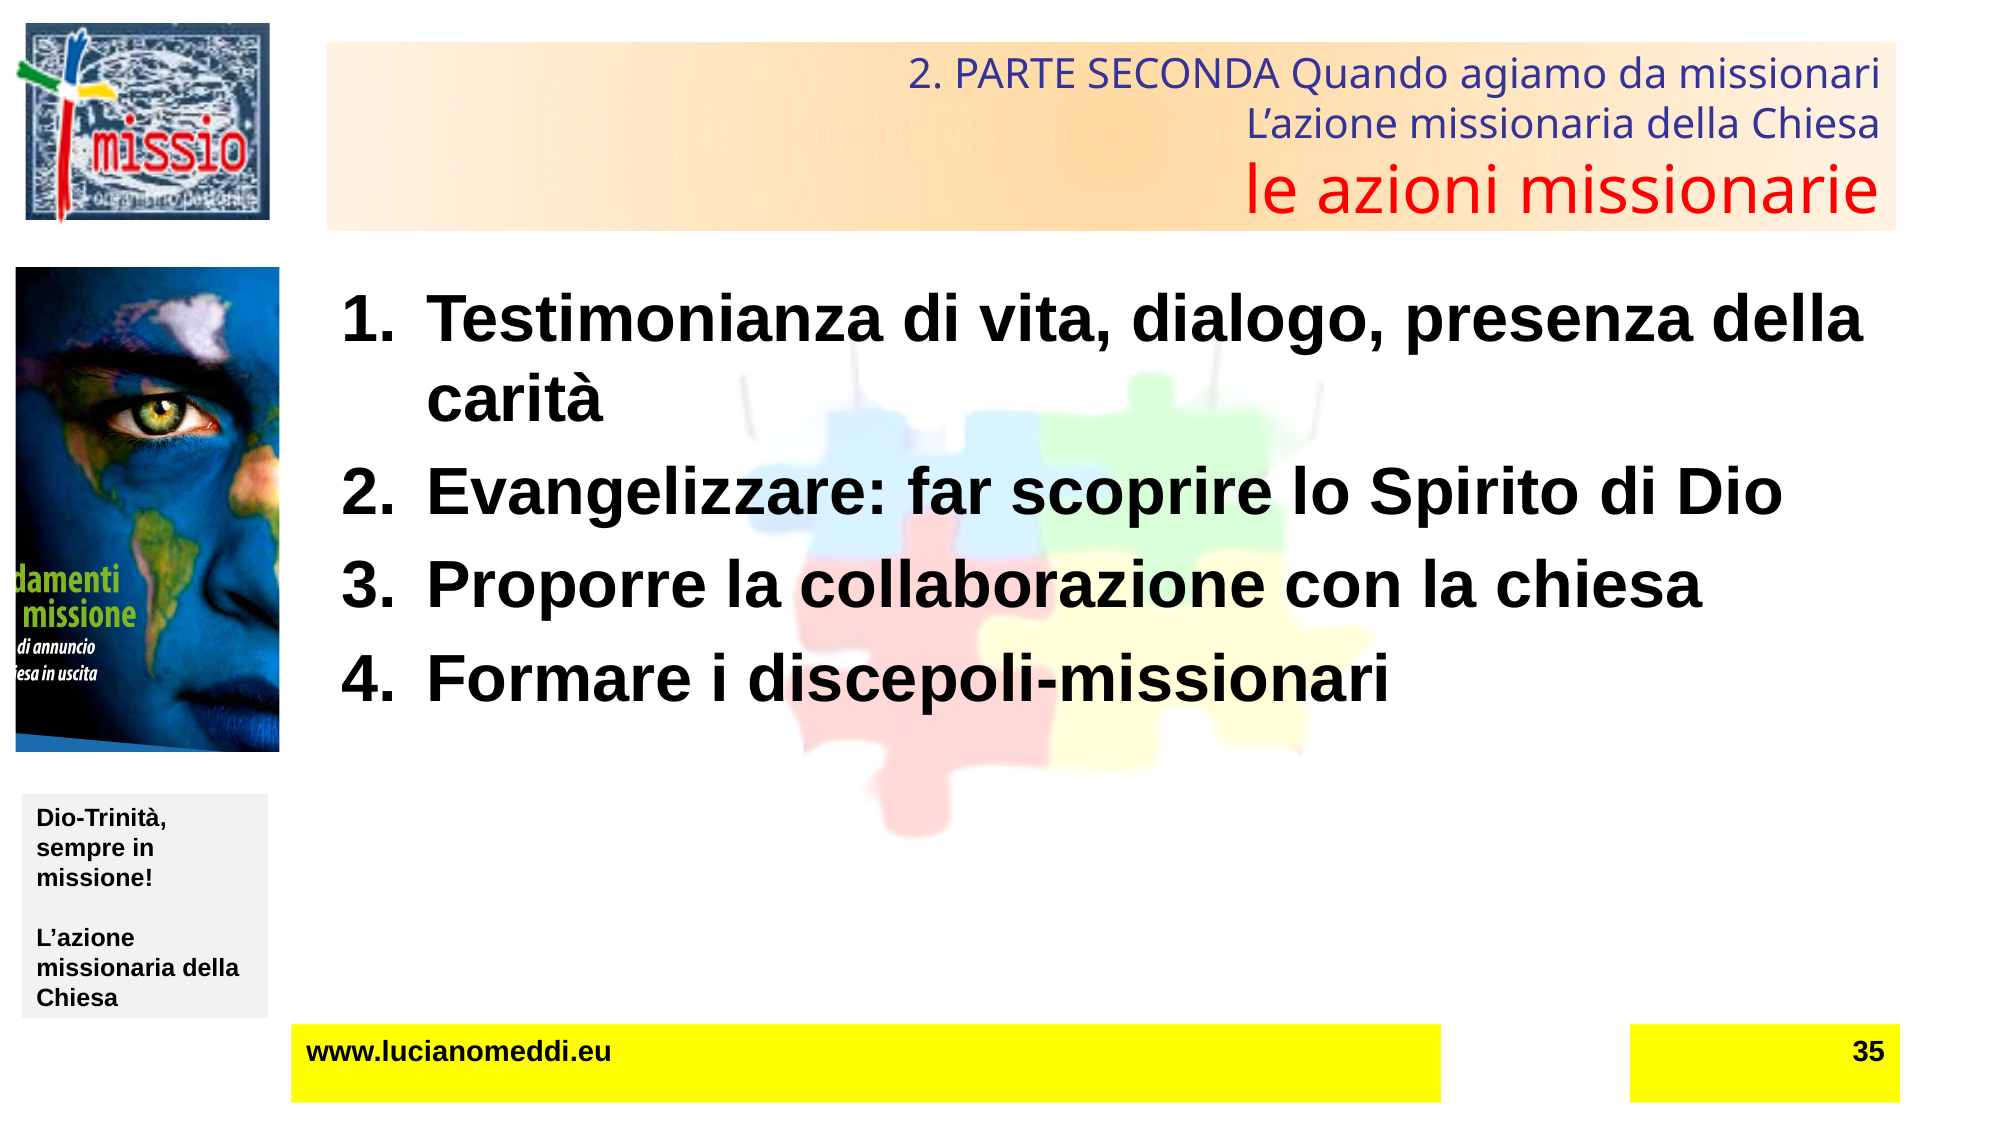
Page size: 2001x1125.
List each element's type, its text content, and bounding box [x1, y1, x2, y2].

picture [574, 116, 1497, 1104]
slide_number 35 [1629, 1024, 1901, 1103]
picture [7, 23, 270, 228]
picture [272, 439, 280, 452]
list Testimonianza di vita, dialogo, presenza della carità Evangelizzare: far scoprire lo Spirito di Dio Proporre la collaborazione con la chiesa Formare i discepoli-missionari [326, 267, 569, 1010]
title 2. PARTE SECONDA Quando agiamo da missionari L’azione missionaria della Chiesa le azioni missionarie [326, 42, 1897, 231]
list Testimonianza di vita, dialogo, presenza della carità Evangelizzare: far scoprire lo Spirito di Dio Proporre la collaborazione con la chiesa Formare i discepoli-missionari [1501, 267, 1900, 1010]
slide_number www.lucianomeddi.eu [290, 1024, 569, 1103]
picture [15, 267, 280, 752]
